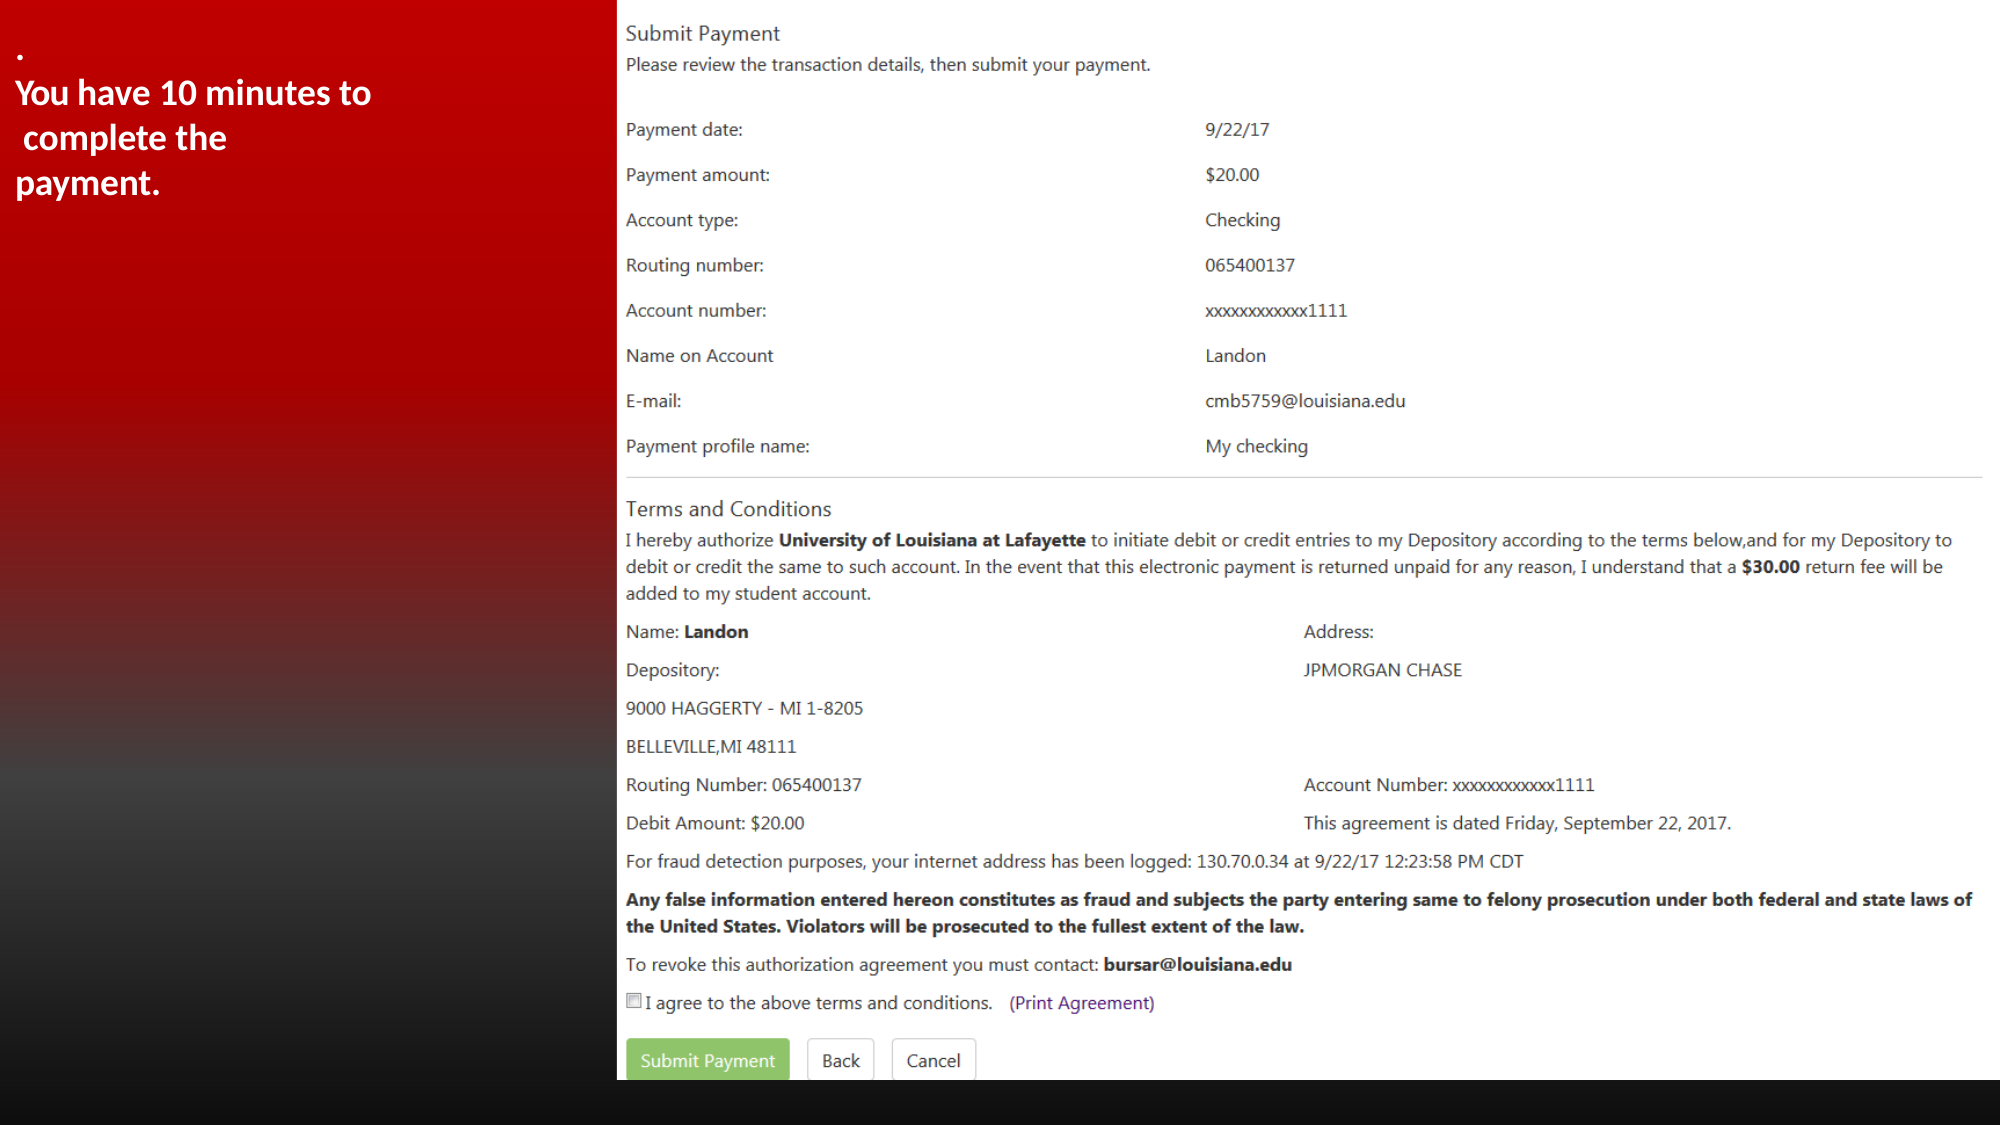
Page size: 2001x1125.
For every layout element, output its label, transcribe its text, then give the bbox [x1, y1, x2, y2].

text_box [616, 0, 2000, 1080]
picture [0, 0, 2000, 1125]
text_box . You have 10 minutes to complete the payment. [12, 20, 380, 203]
